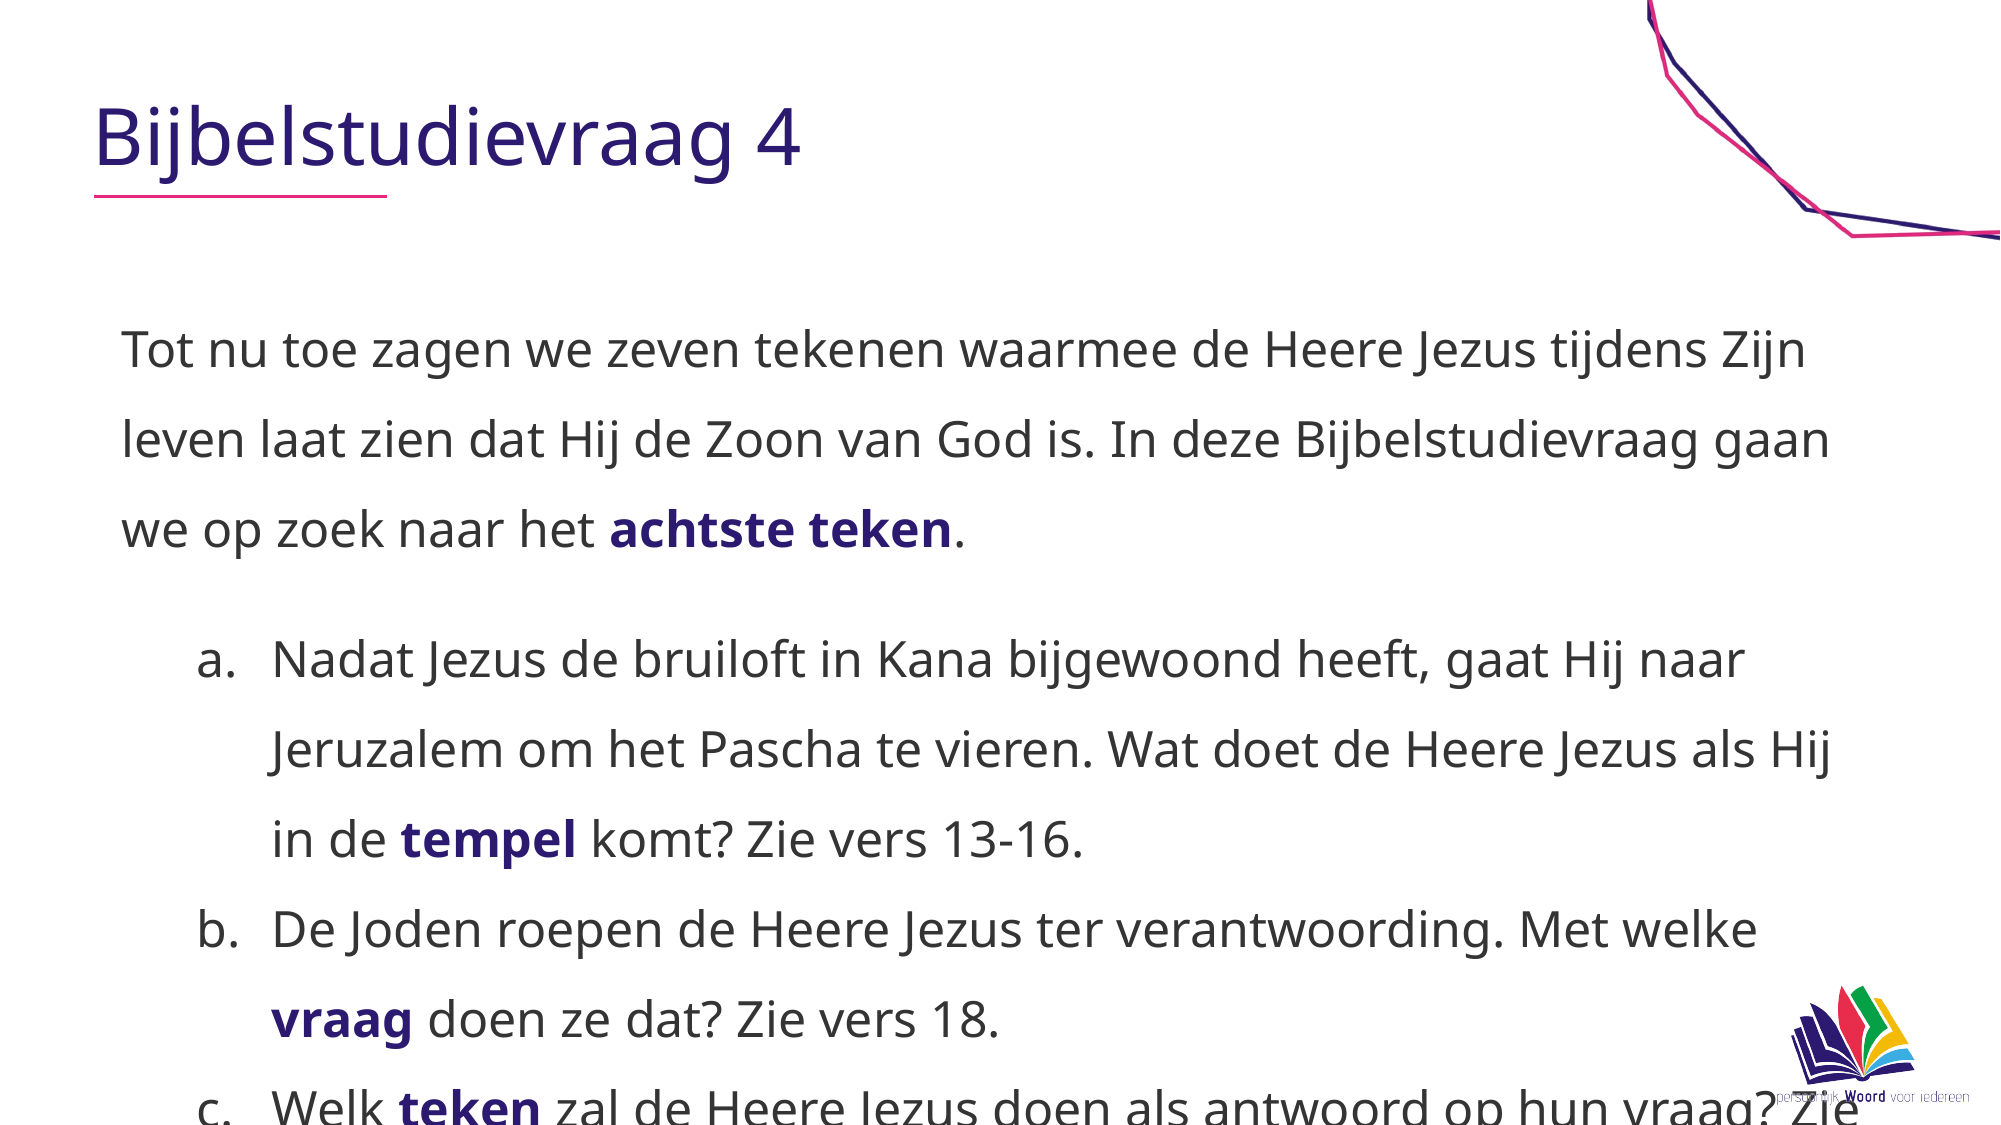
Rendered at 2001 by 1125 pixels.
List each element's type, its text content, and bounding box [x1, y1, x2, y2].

picture [1644, 0, 2000, 244]
text_box Tot nu toe zagen we zeven tekenen waarmee de Heere Jezus tijdens Zijn leven laat zien dat Hij de Zoon van God is. In deze Bijbelstudievraag gaan we op zoek naar het achtste teken. Nadat Jezus de bruiloft in Kana bijgewoond heeft, gaat Hij naar Jeruzalem om het Pascha te vieren. Wat doet de Heere Jezus als Hij in de tempel komt? Zie vers 13-16. De Joden roepen de Heere Jezus ter verantwoording. Met welke vraag doen ze dat? Zie vers 18. Welk teken zal de Heere Jezus doen als antwoord op hun vraag? Zie vers 19-22. [107, 280, 1893, 1125]
picture [1745, 971, 2000, 1125]
text_box Bijbelstudievraag 4 [78, 78, 1608, 189]
